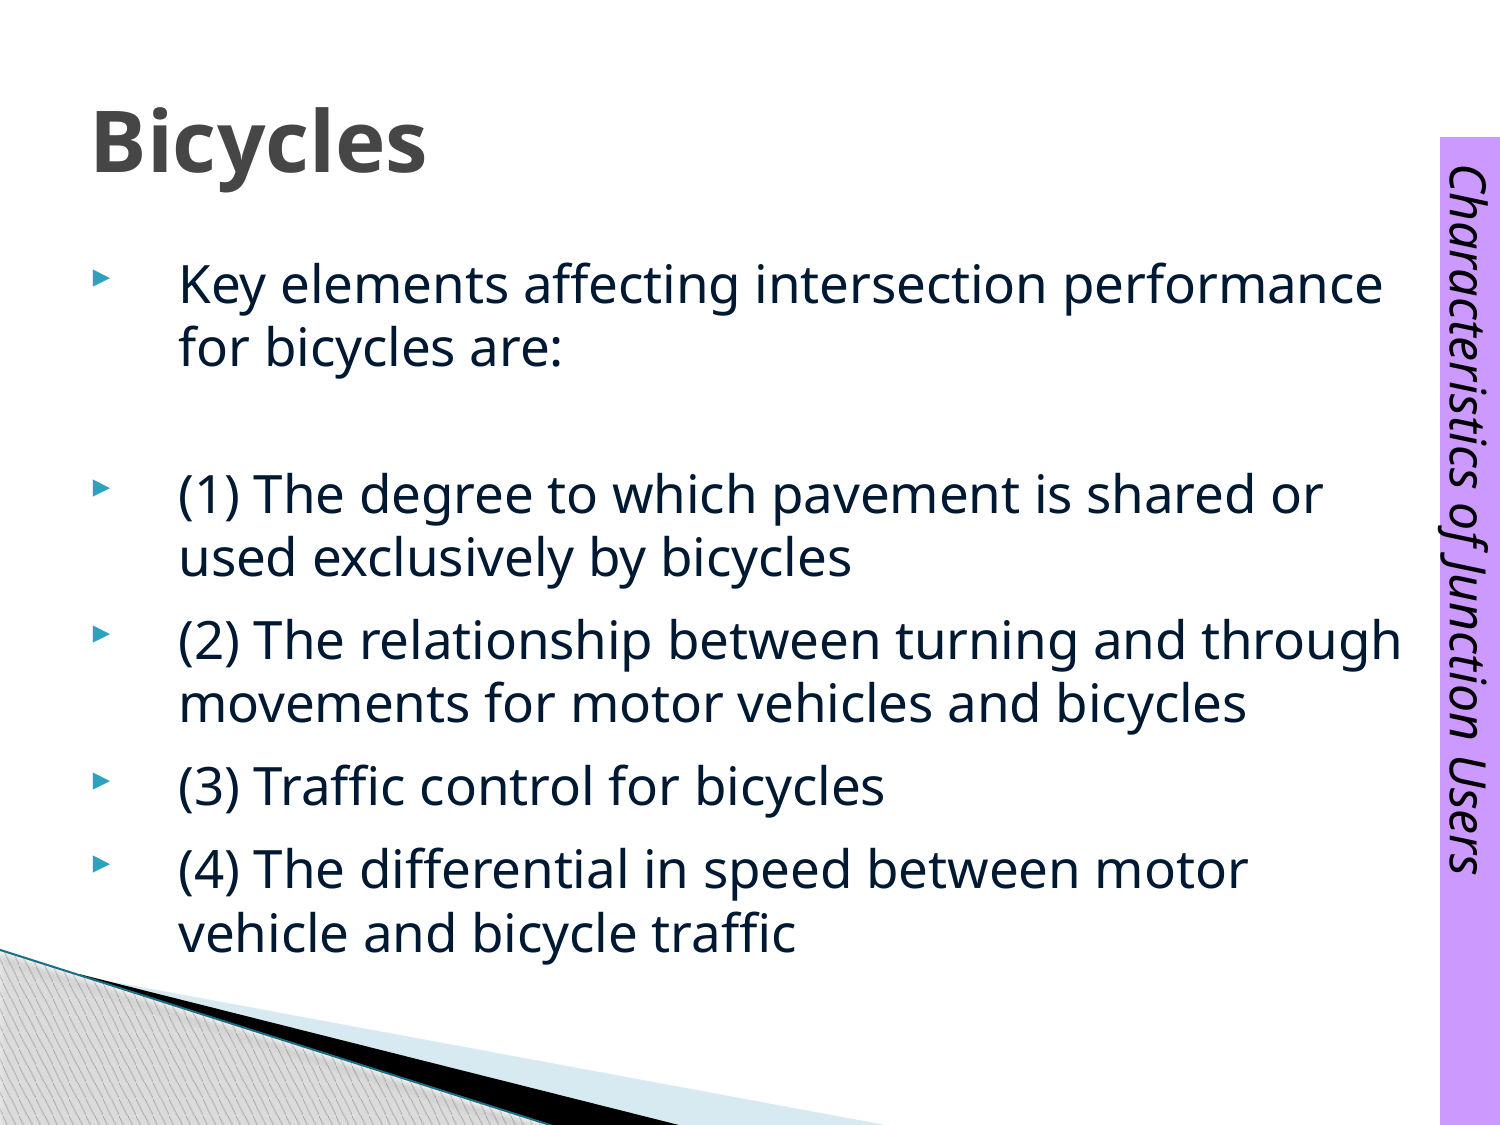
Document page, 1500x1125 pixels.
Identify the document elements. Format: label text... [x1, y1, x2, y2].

text_box Characteristics of Junction Users [1440, 137, 1500, 1125]
title Bicycles [75, 45, 1425, 233]
list Key elements affecting intersection performance for bicycles are: (1) The degree to which pavement is shared or used exclusively by bicycles (2) The relationship between turning and through movements for motor vehicles and bicycles (3) Traffic control for bicycles (4) The differential in speed between motor vehicle and bicycle traffic [75, 243, 1425, 986]
